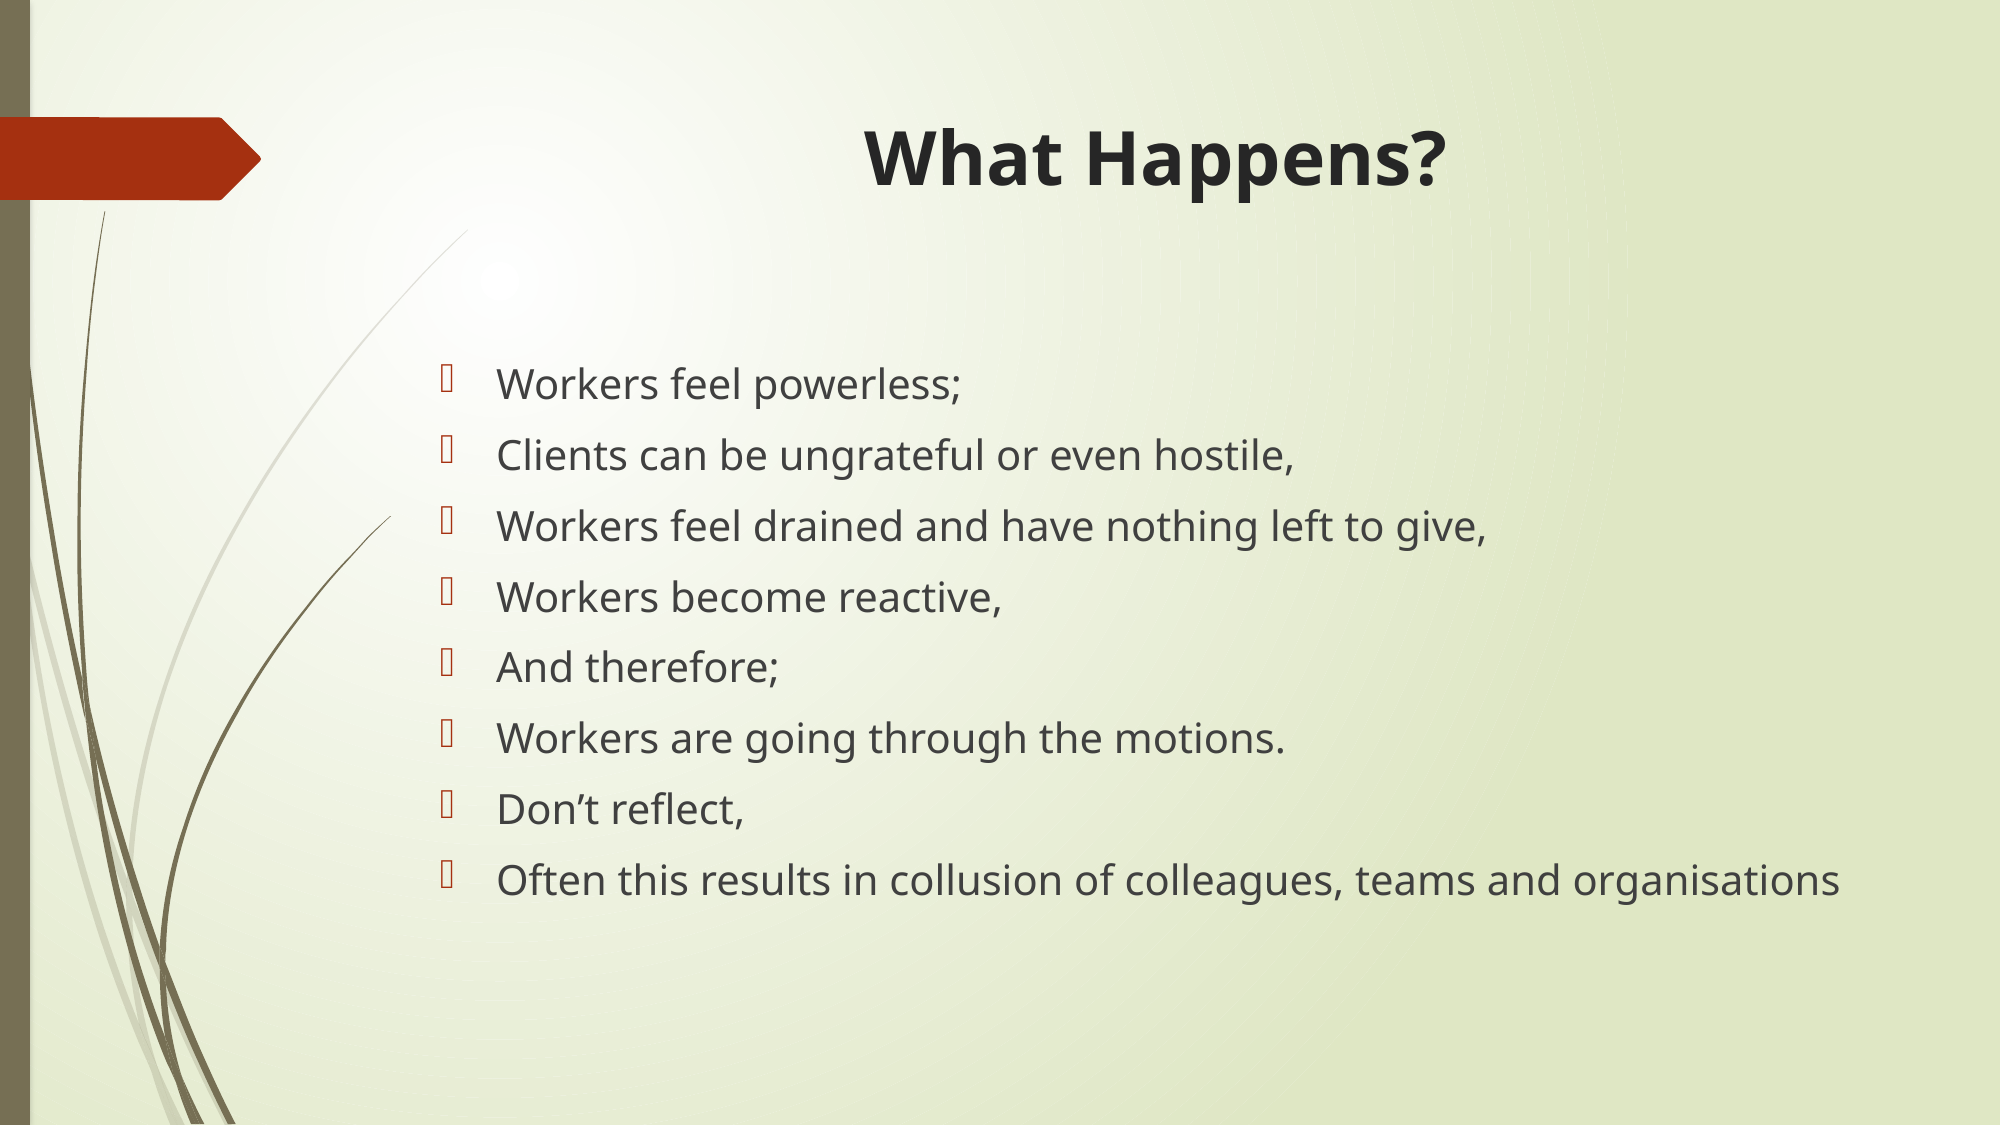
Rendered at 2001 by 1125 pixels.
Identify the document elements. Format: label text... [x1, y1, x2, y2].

list Workers feel powerless; Clients can be ungrateful or even hostile, Workers feel drained and have nothing left to give, Workers become reactive, And therefore; Workers are going through the motions. Don’t reflect, Often this results in collusion of colleagues, teams and organisations [424, 350, 1888, 970]
title What Happens? [425, 102, 1888, 313]
